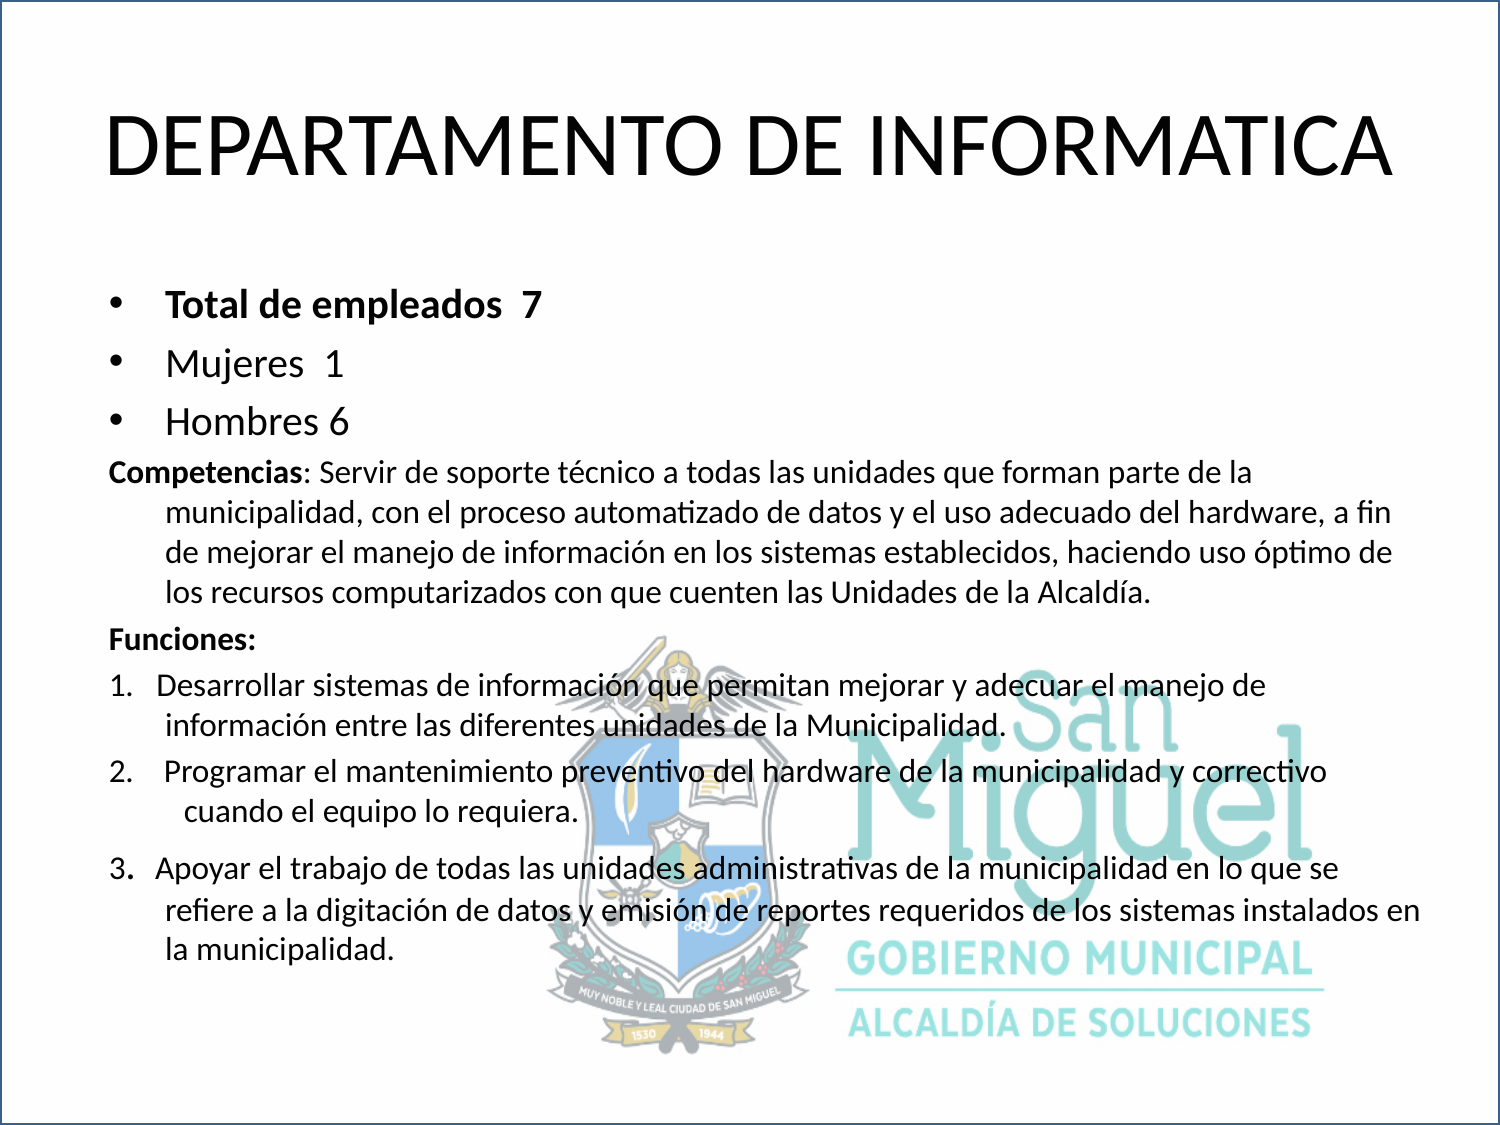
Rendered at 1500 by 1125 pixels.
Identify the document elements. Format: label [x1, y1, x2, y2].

text_box [0, 0, 1500, 1125]
